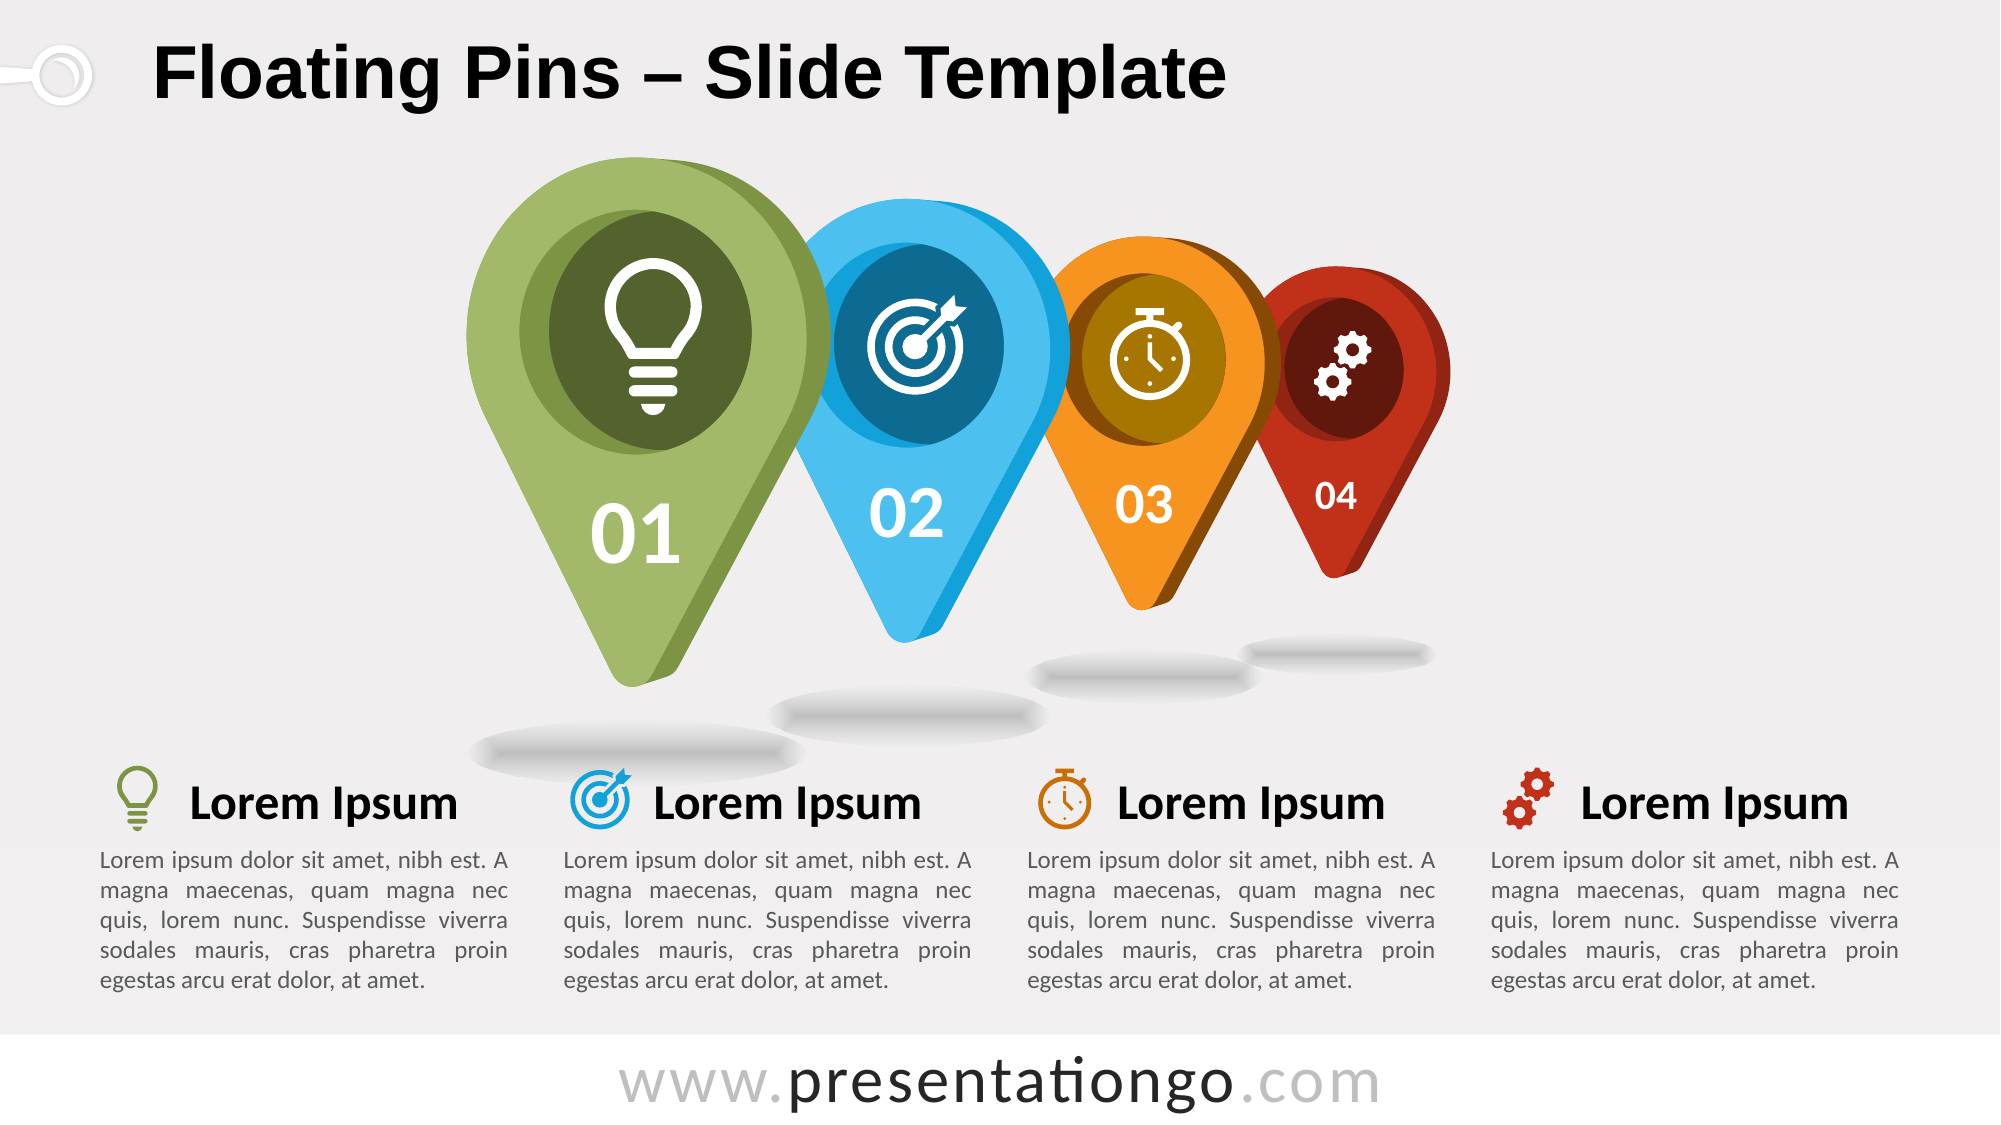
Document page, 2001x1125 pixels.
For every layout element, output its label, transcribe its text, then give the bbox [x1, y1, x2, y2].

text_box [1027, 761, 1437, 1003]
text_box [466, 157, 831, 687]
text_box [99, 761, 509, 1003]
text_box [1490, 761, 1900, 1003]
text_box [831, 198, 1071, 643]
text_box [1235, 632, 1438, 676]
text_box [1071, 236, 1282, 611]
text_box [563, 760, 639, 836]
text_box [764, 683, 1052, 748]
text_box [1023, 648, 1264, 705]
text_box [99, 760, 175, 836]
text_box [563, 761, 973, 1003]
text_box [465, 718, 808, 784]
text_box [1282, 266, 1451, 579]
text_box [1027, 761, 1103, 837]
title Floating Pins – Slide Template [137, 26, 1863, 148]
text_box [1502, 767, 1554, 830]
